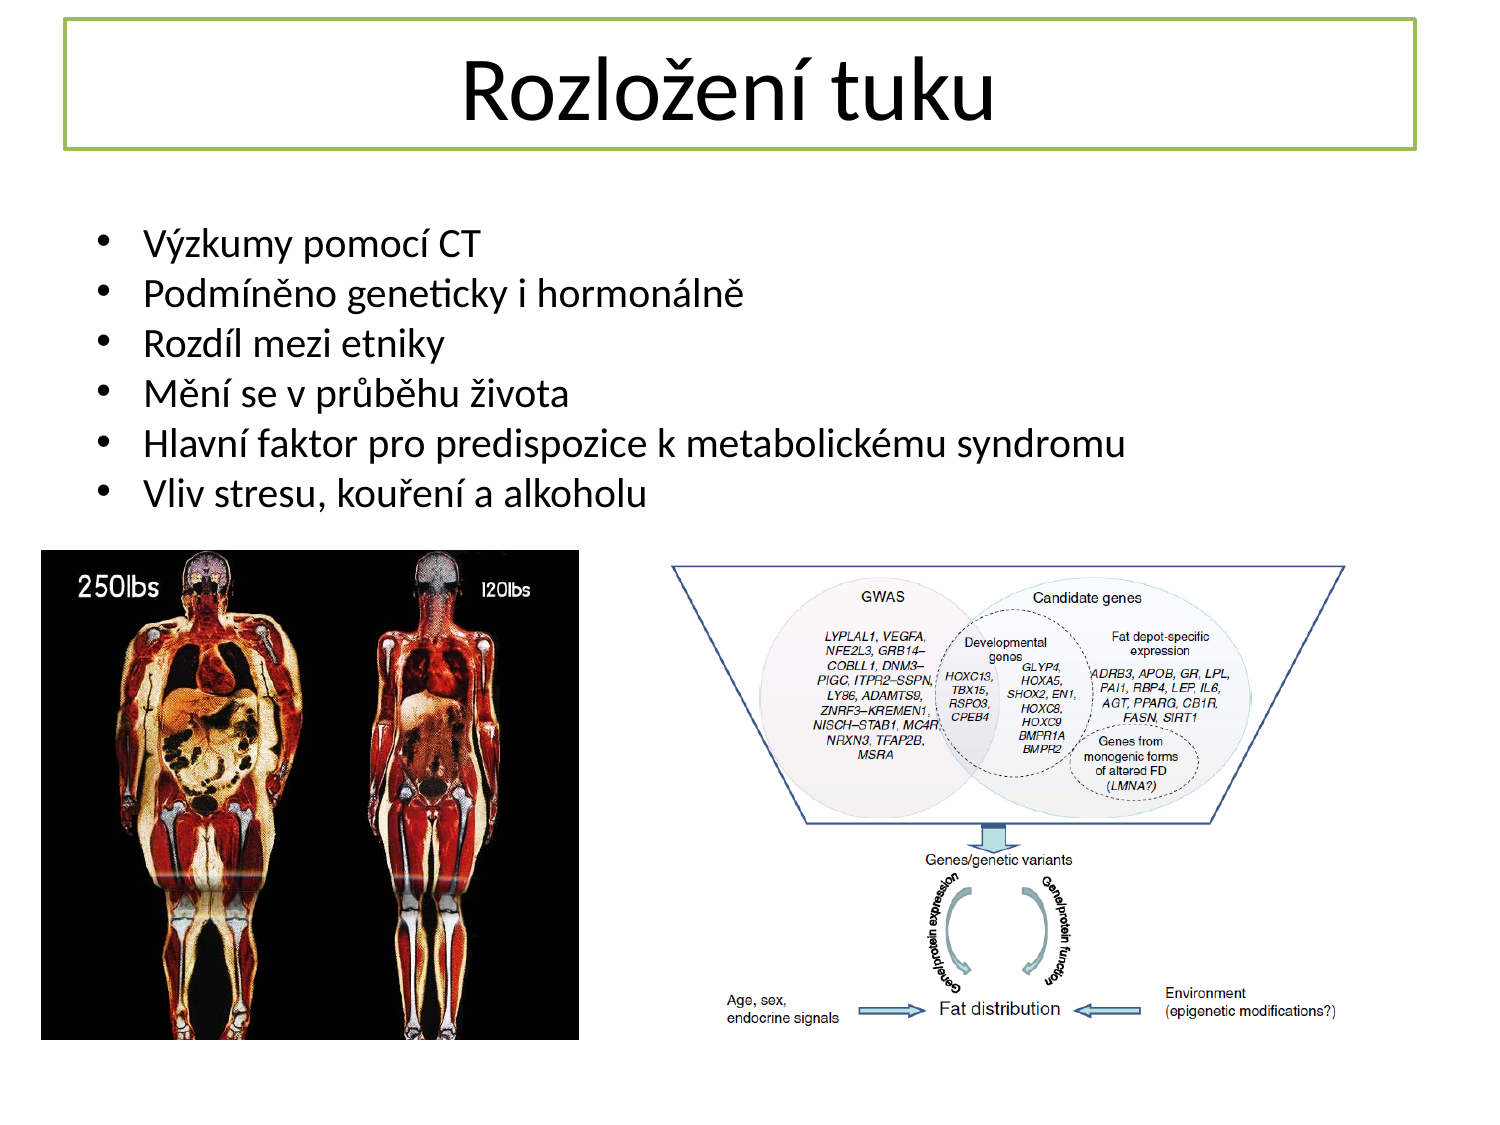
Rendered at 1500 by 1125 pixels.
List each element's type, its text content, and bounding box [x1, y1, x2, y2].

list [616, 550, 1399, 1040]
title Rozložení tuku [63, 17, 1417, 151]
picture [40, 550, 580, 1040]
text_box Výzkumy pomocí CT Podmíněno geneticky i hormonálně Rozdíl mezi etniky Mění se v průběhu života Hlavní faktor pro predispozice k metabolickému syndromu Vliv stresu, kouření a alkoholu [81, 208, 1142, 573]
